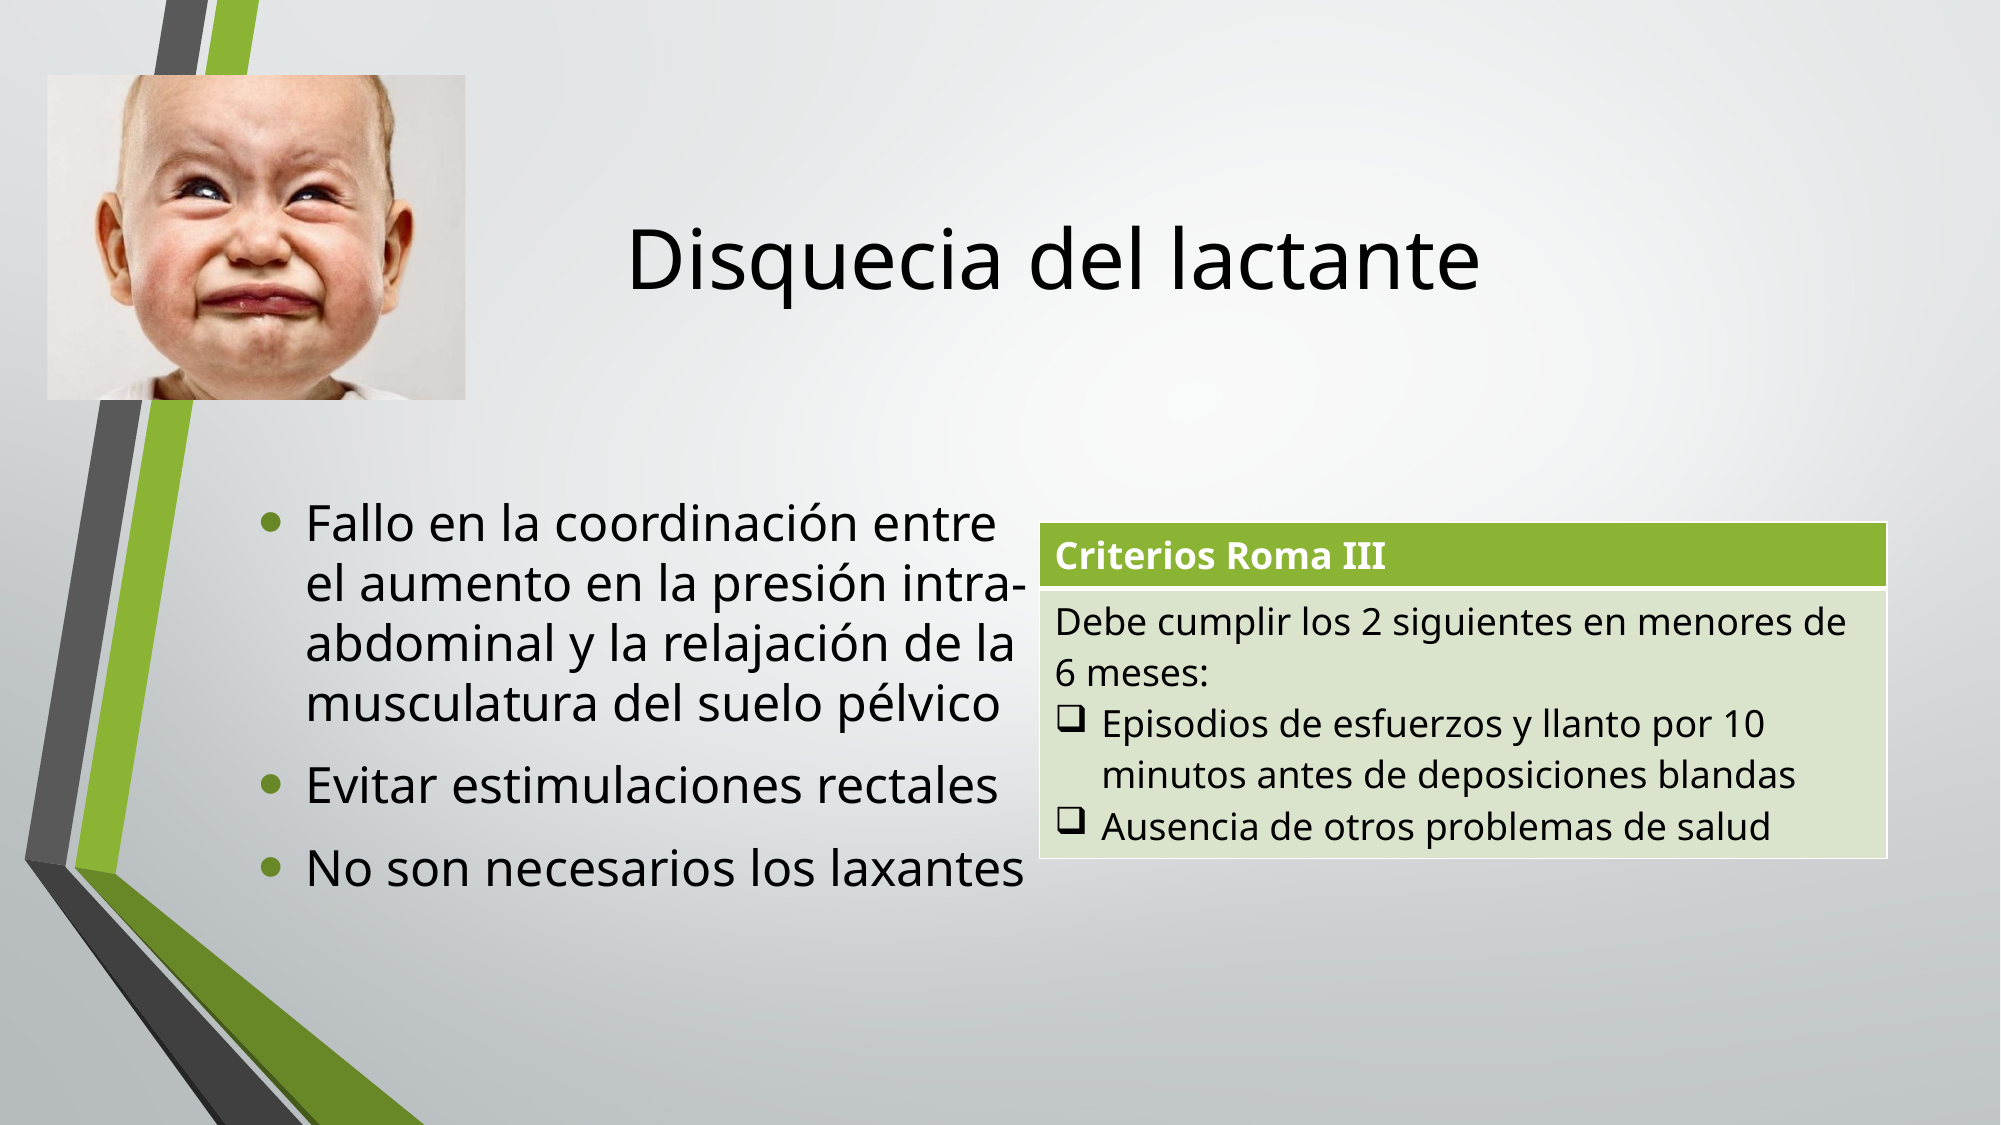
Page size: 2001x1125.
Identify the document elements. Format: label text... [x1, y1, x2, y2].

picture [47, 74, 466, 401]
table_header Criterios Roma III [1040, 523, 1886, 586]
table_cell Debe cumplir los 2 siguientes en menores de 6 meses: Episodios de esfuerzos y llanto por 10 minutos antes de deposiciones blandas Ausencia de otros problemas de salud [1040, 591, 1886, 858]
list Fallo en la coordinación entre el aumento en la presión intra-abdominal y la relajación de la musculatura del suelo pélvico Evitar estimulaciones rectales No son necesarios los laxantes [243, 437, 1046, 950]
title Disquecia del lactante [466, 112, 1887, 400]
